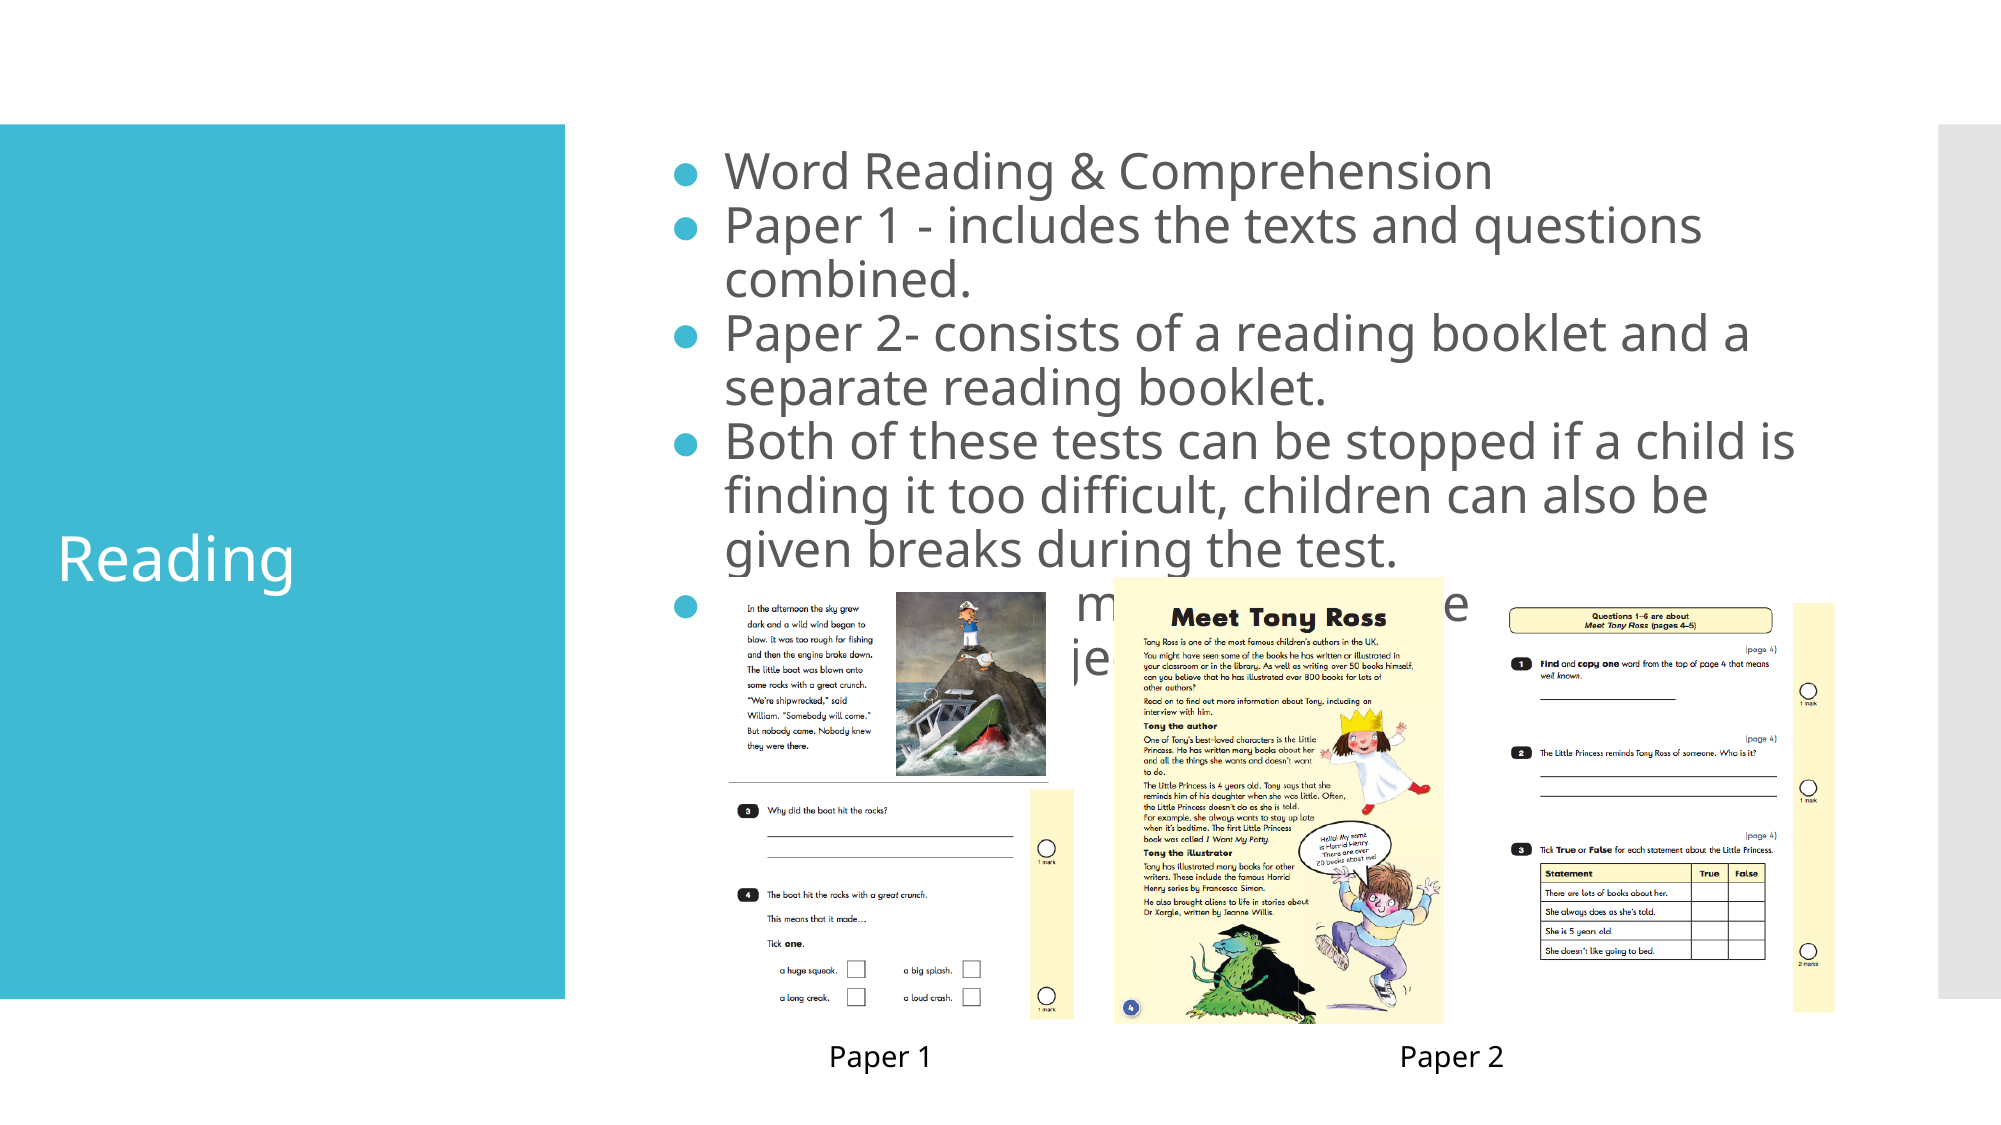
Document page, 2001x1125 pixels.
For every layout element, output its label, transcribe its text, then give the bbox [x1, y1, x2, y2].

text_box Paper 2 [1291, 1023, 1612, 1088]
title Reading [41, 184, 525, 940]
text_box Paper 1 [764, 1032, 999, 1104]
picture [1114, 577, 1445, 1024]
picture [722, 577, 1074, 1024]
picture [1484, 577, 1835, 1024]
list Word Reading & Comprehension Paper 1 - includes the texts and questions combined. Paper 2- consists of a reading booklet and a separate reading booklet. Both of these tests can be stopped if a child is finding it too difficult, children can also be given breaks during the test. Used as an example against the National Curriculum Objectives [634, 139, 1863, 578]
